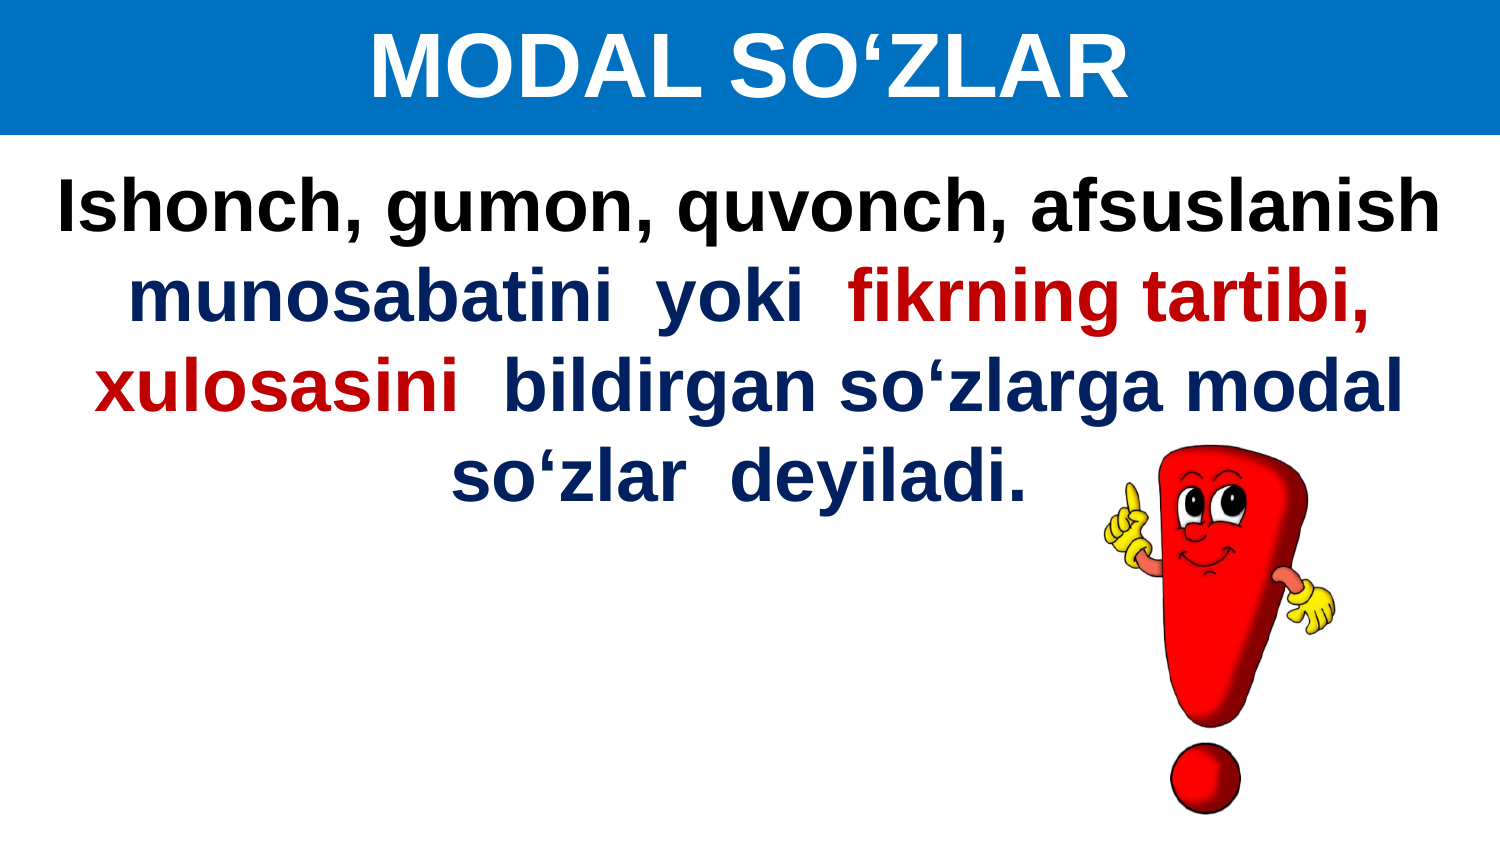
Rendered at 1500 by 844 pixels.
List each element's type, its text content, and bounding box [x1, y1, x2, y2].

text_box Ishonch, gumon, quvonch, afsuslanish munosabatini yoki fikrning tartibi, xulosasini bildirgan so‘zlarga modal so‘zlar deyiladi. [0, 149, 1500, 525]
picture [1001, 410, 1408, 844]
title MODAL SO‘ZLAR [0, 0, 1500, 135]
